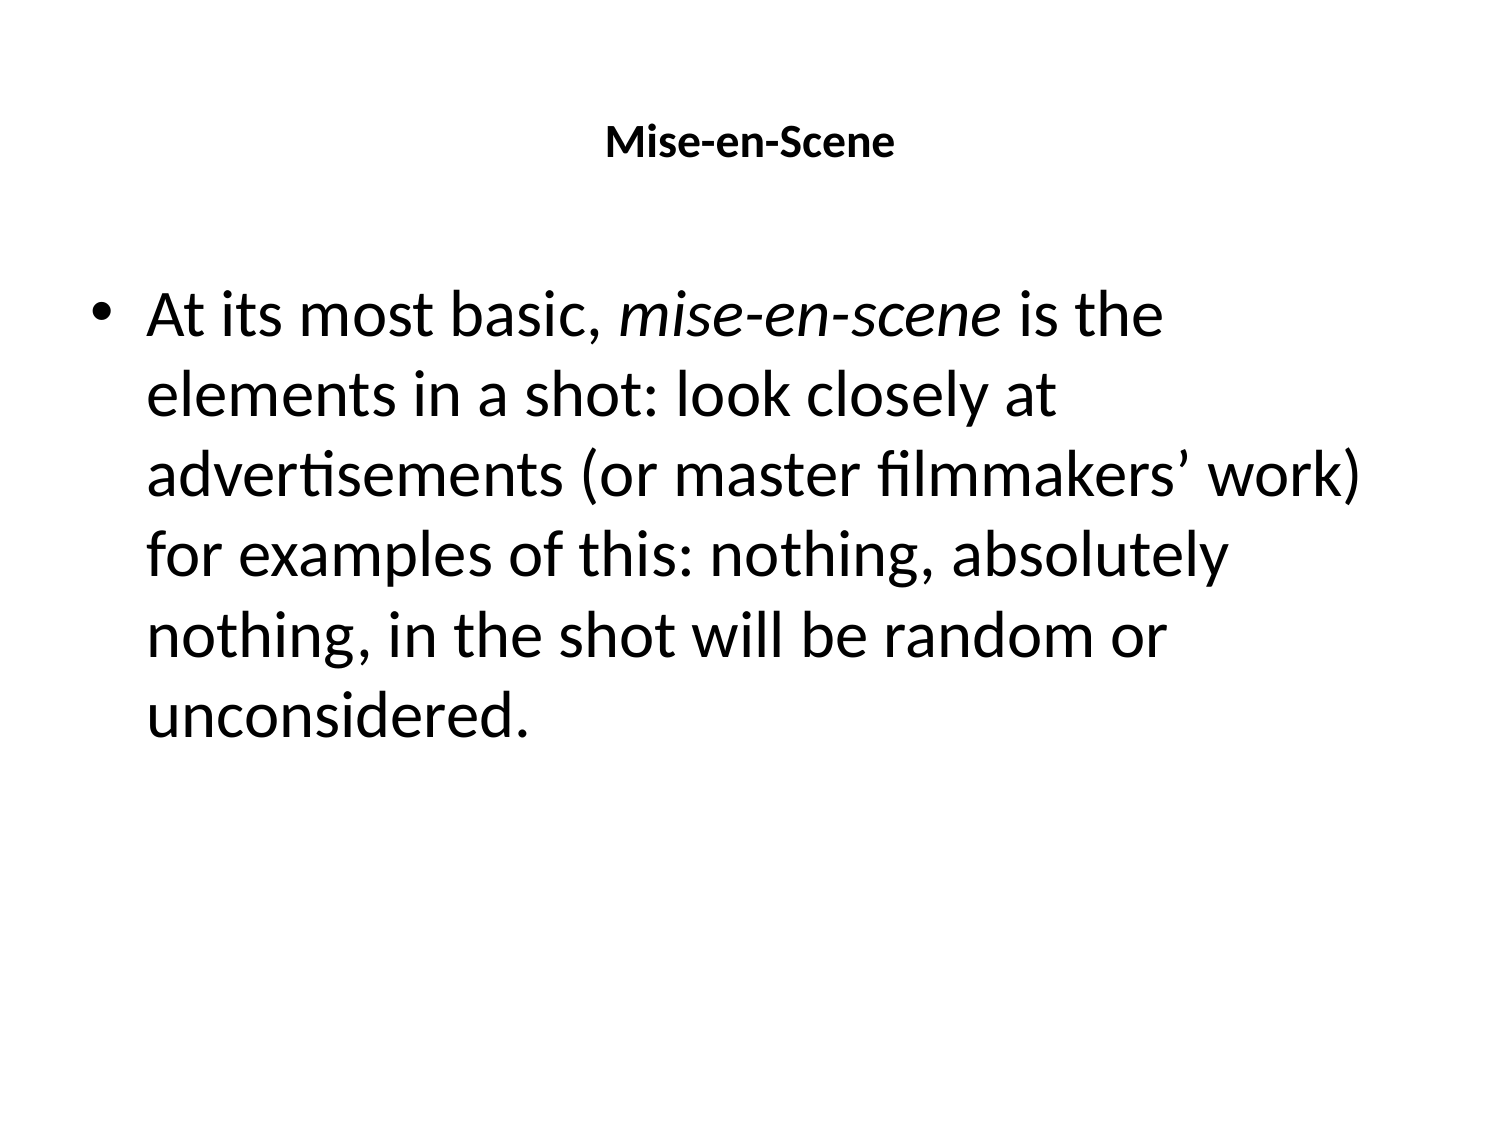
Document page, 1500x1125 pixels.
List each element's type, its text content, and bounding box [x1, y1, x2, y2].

title Mise-en-Scene [75, 45, 1425, 233]
list At its most basic, mise-en-scene is the elements in a shot: look closely at advertisements (or master filmmakers’ work) for examples of this: nothing, absolutely nothing, in the shot will be random or unconsidered. [75, 262, 1425, 1005]
